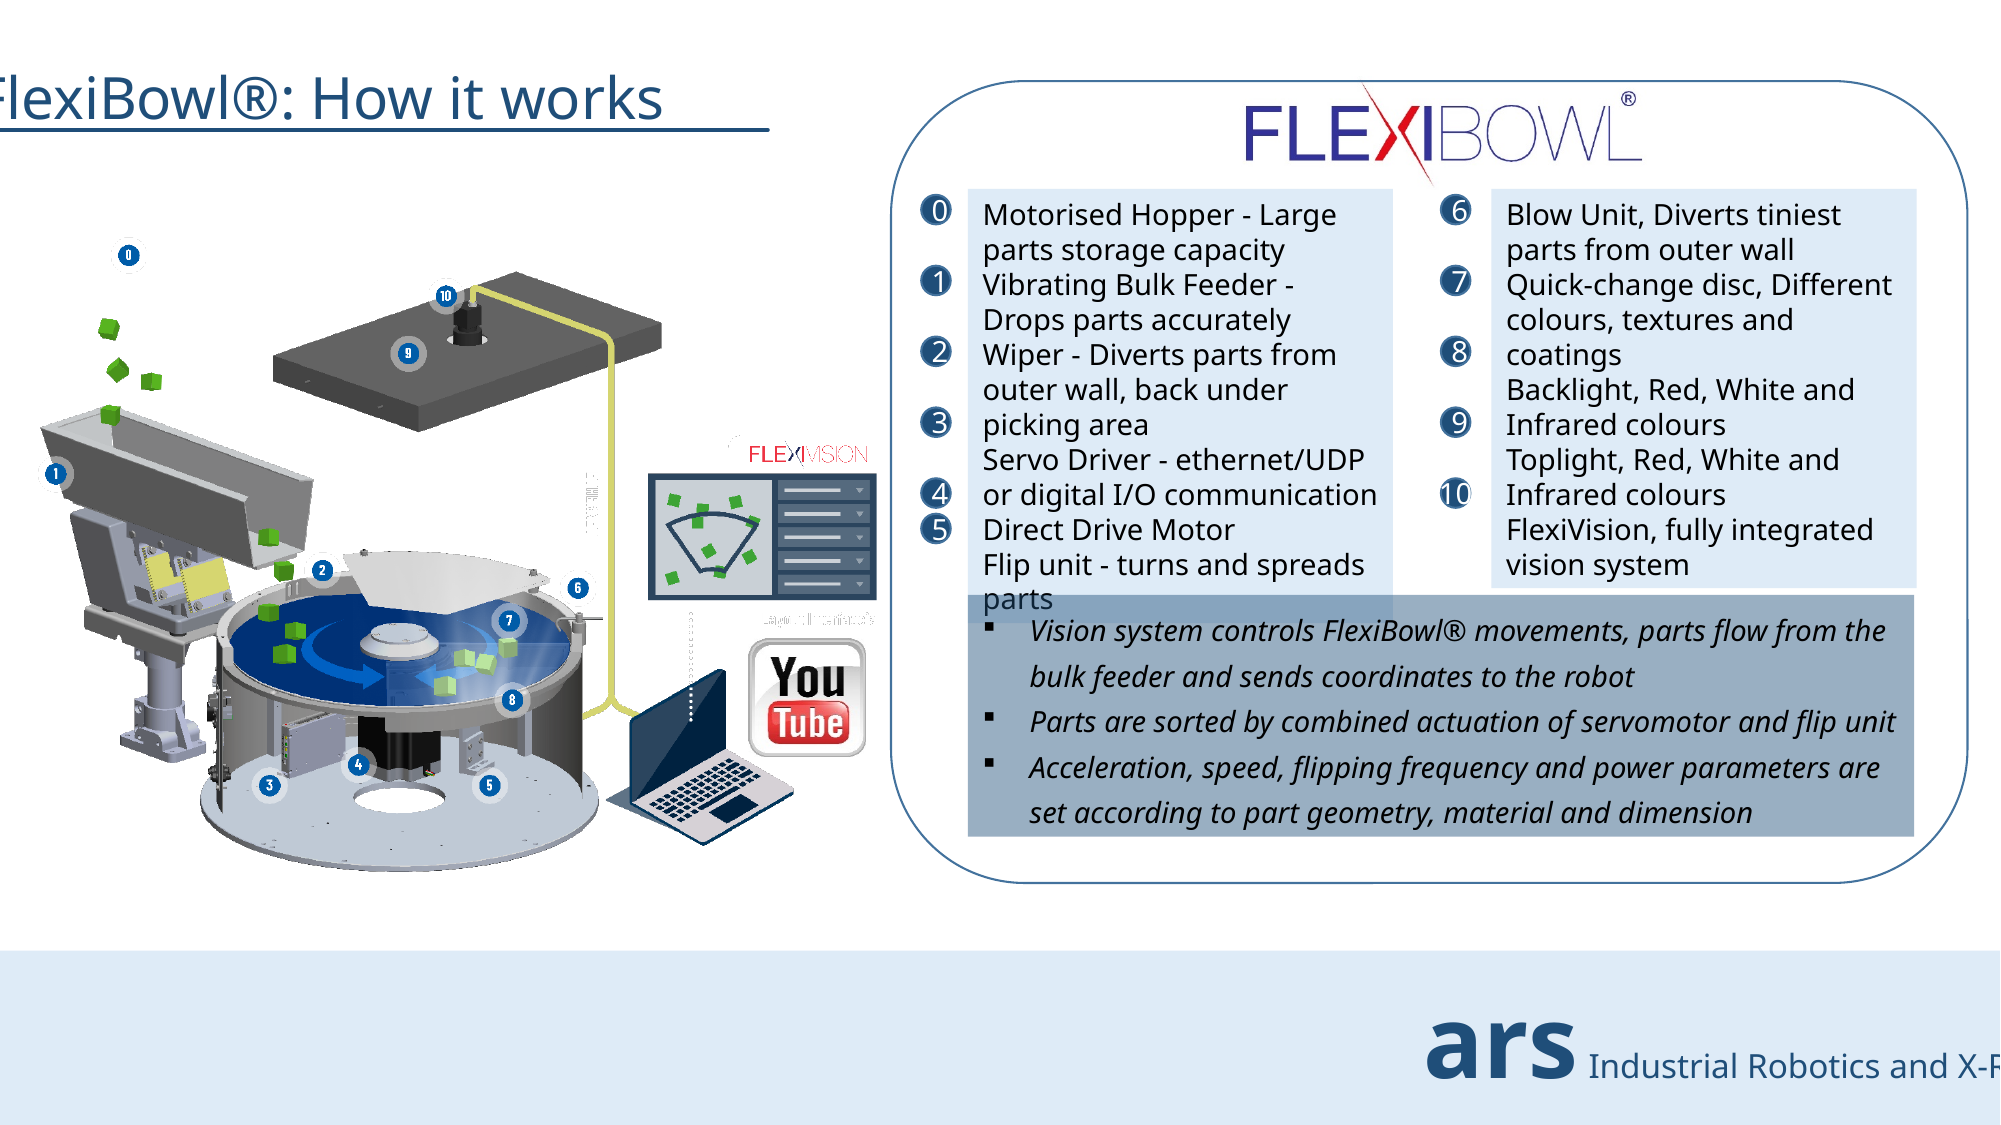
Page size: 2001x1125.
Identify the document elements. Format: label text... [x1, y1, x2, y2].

text_box Vision system controls FlexiBowl® movements, parts flow from the bulk feeder and sends coordinates to the robot Parts are sorted by combined actuation of servomotor and flip unit Acceleration, speed, flipping frequency and power parameters are set according to part geometry, material and dimension [967, 594, 1915, 837]
text_box 6 [1439, 193, 1472, 226]
picture [1231, 76, 1655, 190]
text_box 3 [920, 406, 952, 438]
text_box Motorised Hopper - Large parts storage capacity Vibrating Bulk Feeder - Drops parts accurately Wiper - Diverts parts from outer wall, back under picking area Servo Driver - ethernet/UDP or digital I/O communication Direct Drive Motor Flip unit - turns and spreads parts [967, 188, 1393, 594]
text_box FlexiBowl®: How it works [0, 54, 680, 128]
text_box 9 [1439, 406, 1472, 438]
picture [0, 169, 918, 920]
text_box Blow Unit, Diverts tiniest parts from outer wall Quick-change disc, Different colours, textures and coatings Backlight, Red, White and Infrared colours Toplight, Red, White and Infrared colours FlexiVision, fully integrated vision system [1491, 188, 1917, 589]
text_box 5 [920, 512, 952, 545]
text_box 0 [920, 193, 952, 226]
text_box [0, 950, 2000, 1125]
text_box 8 [1439, 335, 1472, 368]
text_box [898, 80, 1969, 885]
text_box 1 [920, 264, 952, 297]
text_box 2 [920, 335, 952, 368]
text_box 4 [920, 477, 952, 509]
text_box ars Industrial Robotics and X-Ray [1408, 971, 2000, 1107]
text_box 10 [1424, 467, 1488, 518]
text_box FlexiBowl®: How it works [0, 132, 680, 139]
text_box 7 [1439, 264, 1472, 297]
